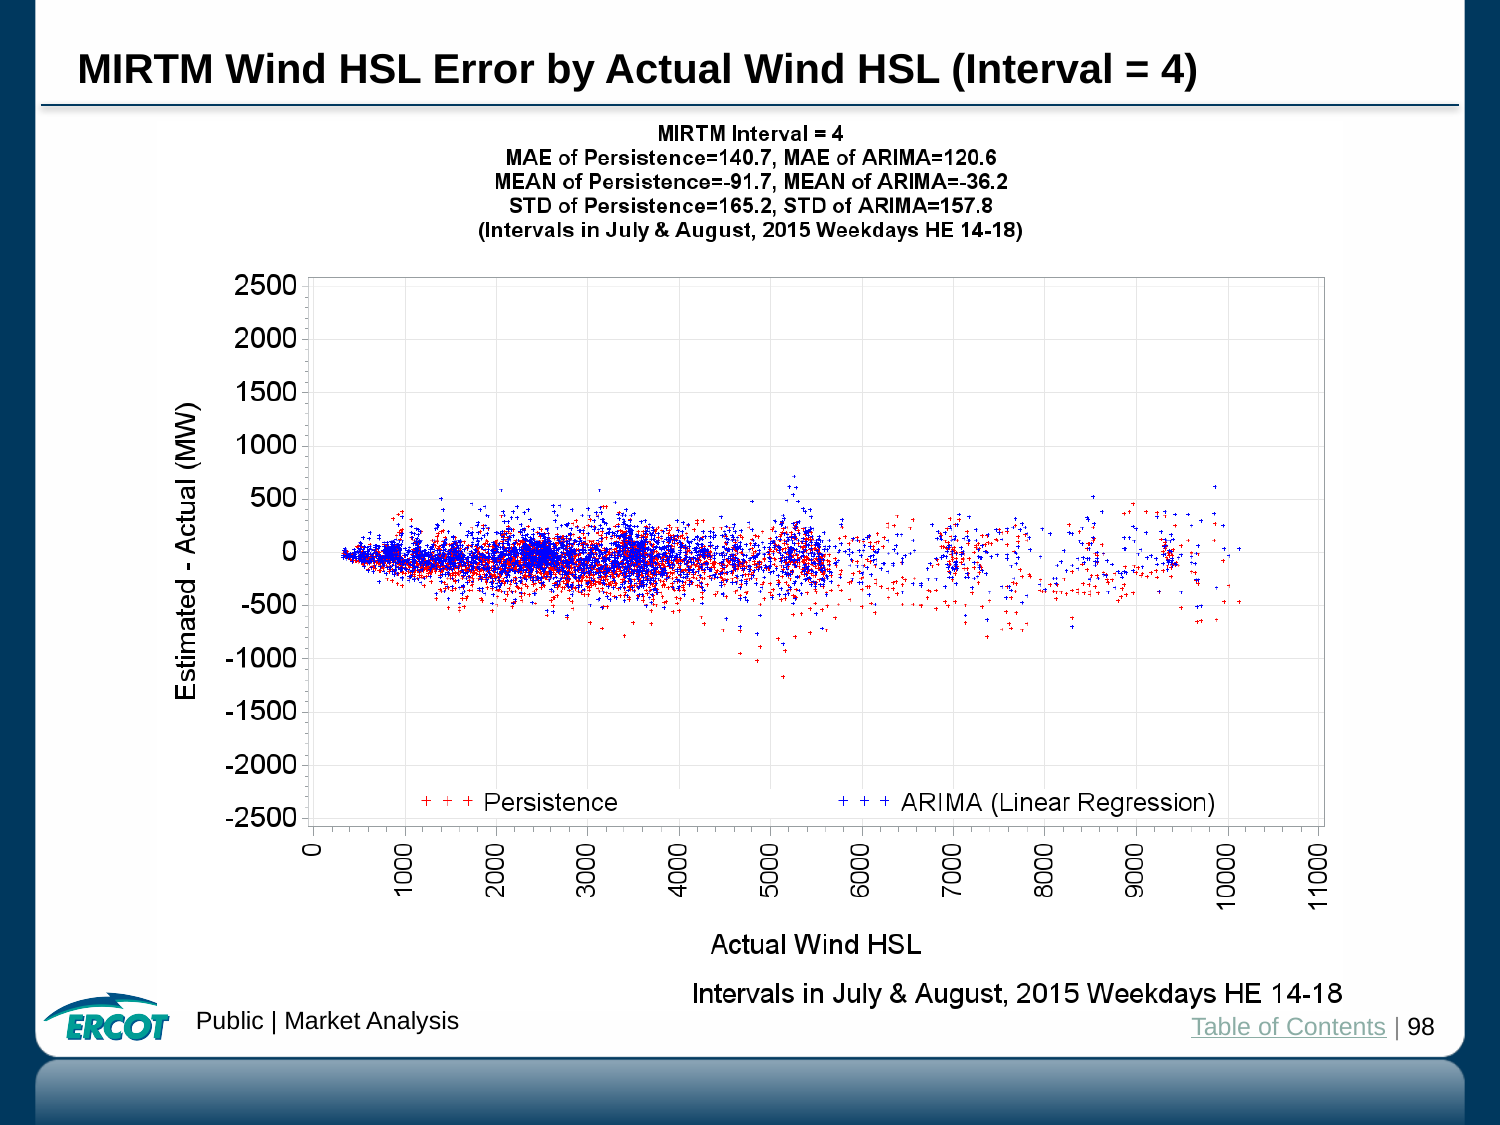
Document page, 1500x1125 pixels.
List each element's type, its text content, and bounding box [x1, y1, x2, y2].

title MIRTM Wind HSL Error by Actual Wind HSL (Interval = 4) [62, 29, 1450, 106]
picture [35, 0, 1465, 1125]
